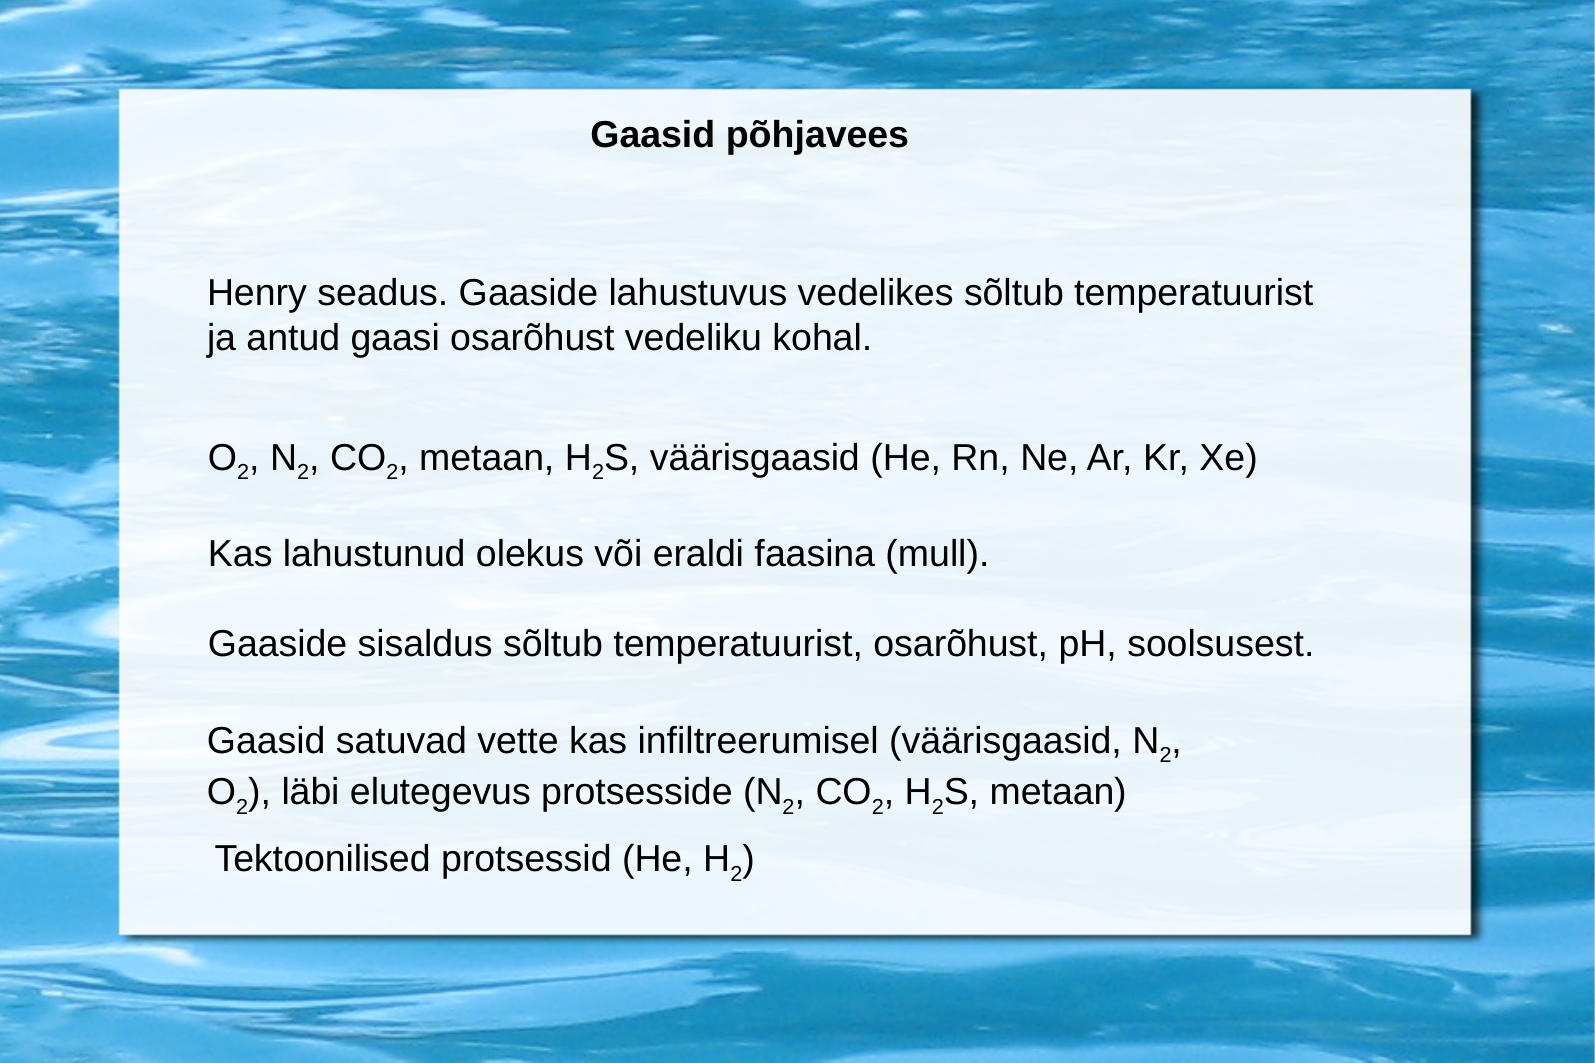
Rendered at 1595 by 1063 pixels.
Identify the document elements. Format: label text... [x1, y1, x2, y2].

text_box O2, N2, CO2, metaan, H2S, väärisgaasid (He, Rn, Ne, Ar, Kr, Xe) Kas lahustunud olekus või eraldi faasina (mull). Gaaside sisaldus sõltub temperatuurist, osarõhust, pH, soolsusest. [193, 425, 1330, 671]
text_box Tektoonilised protsessid (He, H2) [199, 826, 770, 893]
text_box Gaasid satuvad vette kas infiltreerumisel (väärisgaasid, N2, O2), läbi elutegevus protsesside (N2, CO2, H2S, metaan) [192, 708, 1256, 826]
picture [0, 0, 1595, 1063]
text_box Henry seadus. Gaaside lahustuvus vedelikes sõltub temperatuurist ja antud gaasi osarõhust vedeliku kohal. [192, 260, 1350, 366]
text_box Gaasid põhjavees [575, 102, 925, 163]
